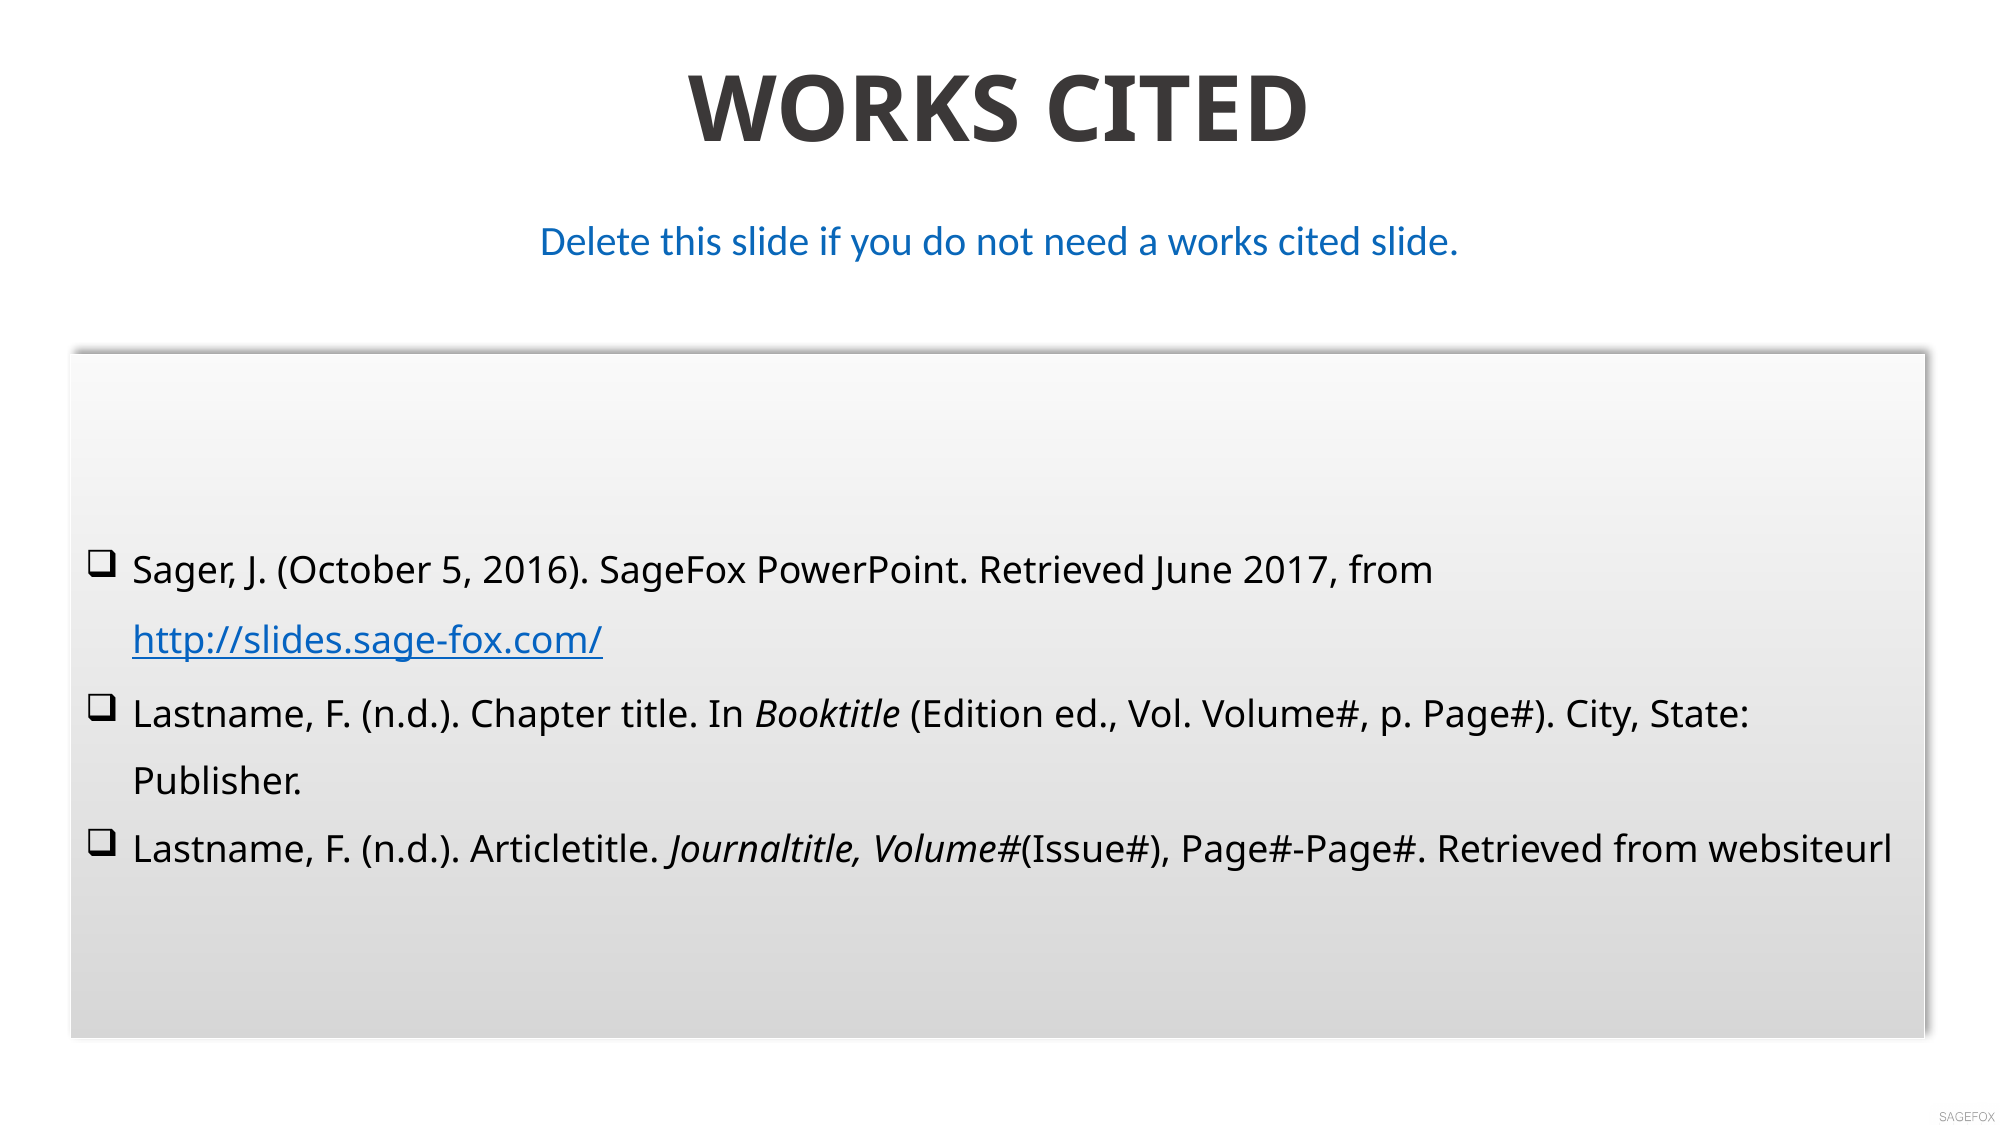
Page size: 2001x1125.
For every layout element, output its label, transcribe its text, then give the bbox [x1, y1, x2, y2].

text_box Sager, J. (October 5, 2016). SageFox PowerPoint. Retrieved June 2017, from http://slides.sage-fox.com/ Lastname, F. (n.d.). Chapter title. In Booktitle (Edition ed., Vol. Volume#, p. Page#). City, State: Publisher. Lastname, F. (n.d.). Articletitle. Journaltitle, Volume#(Issue#), Page#-Page#. Retrieved from websiteurl [70, 354, 1925, 1039]
text_box Delete this slide if you do not need a works cited slide. [472, 206, 1528, 272]
text_box WORKS CITED [548, 42, 1452, 167]
